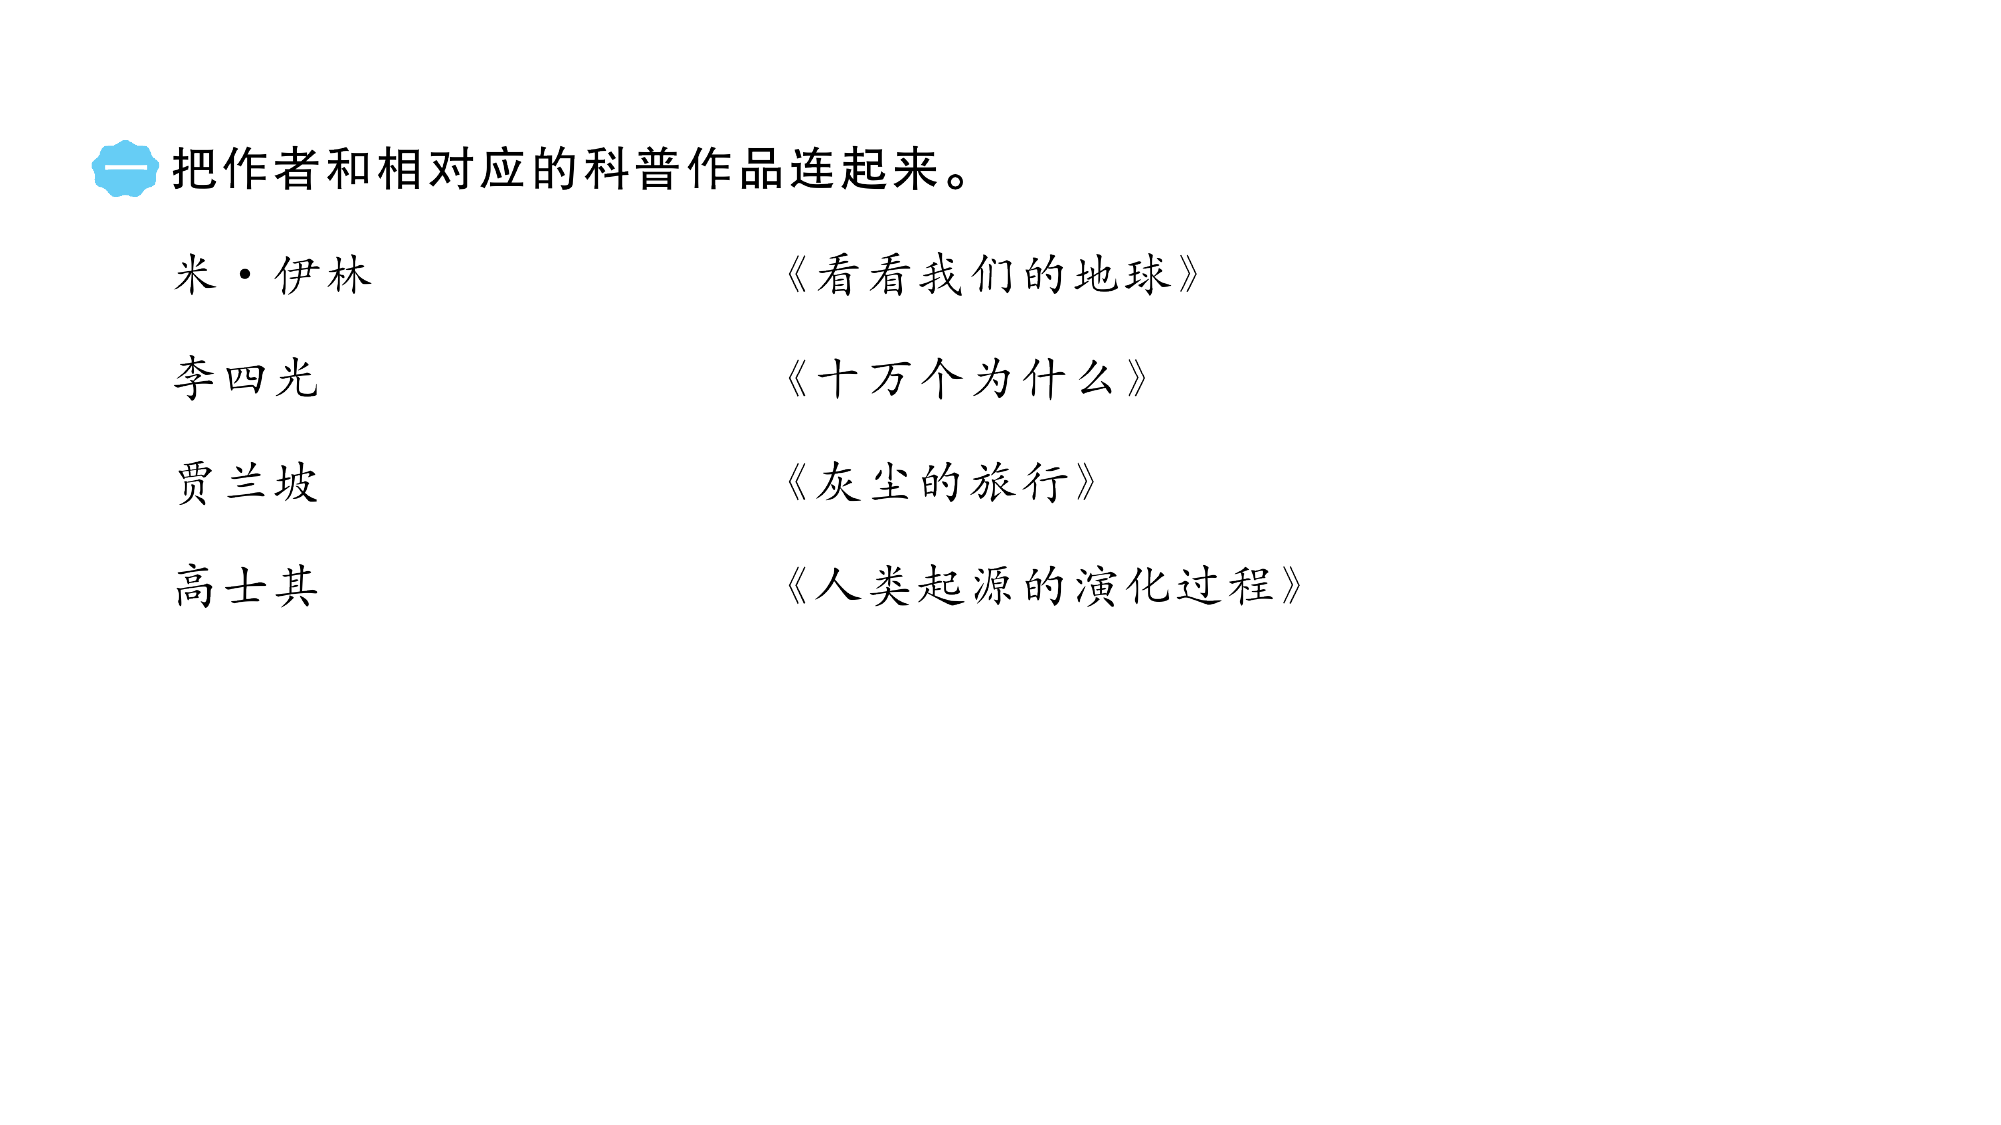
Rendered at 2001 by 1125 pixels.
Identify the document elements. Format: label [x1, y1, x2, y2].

picture [88, 118, 1979, 632]
